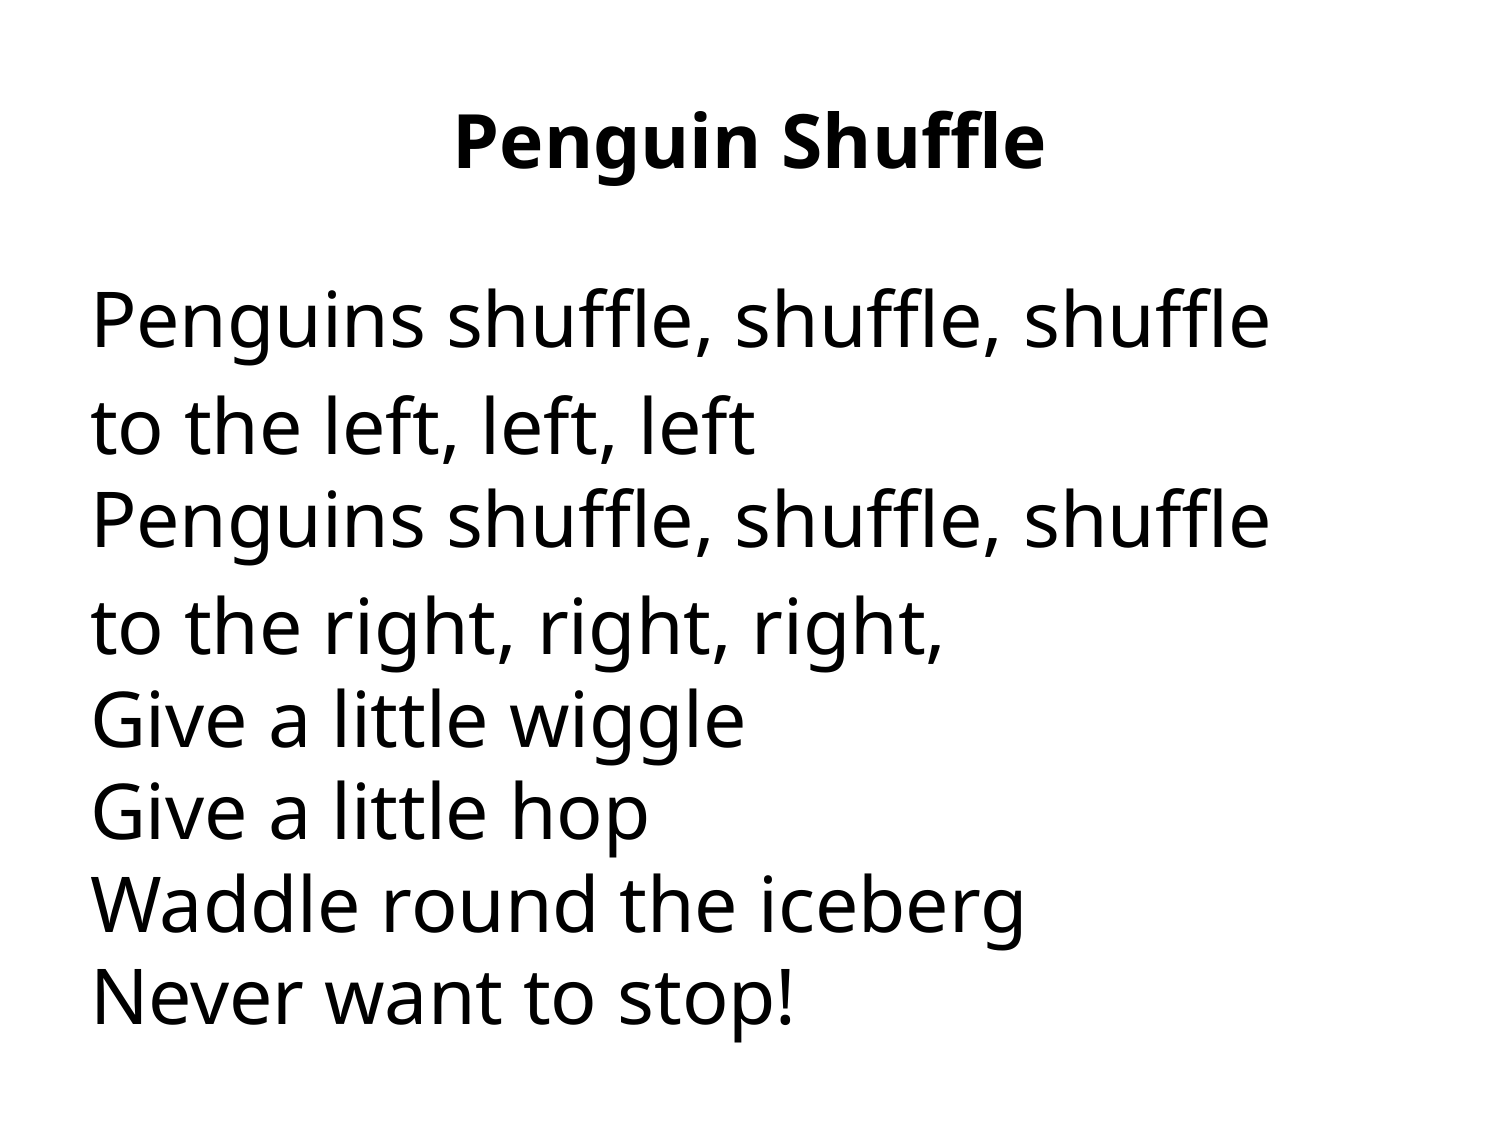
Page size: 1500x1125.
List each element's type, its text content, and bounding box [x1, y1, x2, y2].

list Penguins shuffle, shuffle, shuffle to the left, left, left Penguins shuffle, shuffle, shuffle to the right, right, right, Give a little wiggle Give a little hop Waddle round the iceberg Never want to stop! [75, 262, 1425, 1100]
title Penguin Shuffle [75, 45, 1425, 233]
